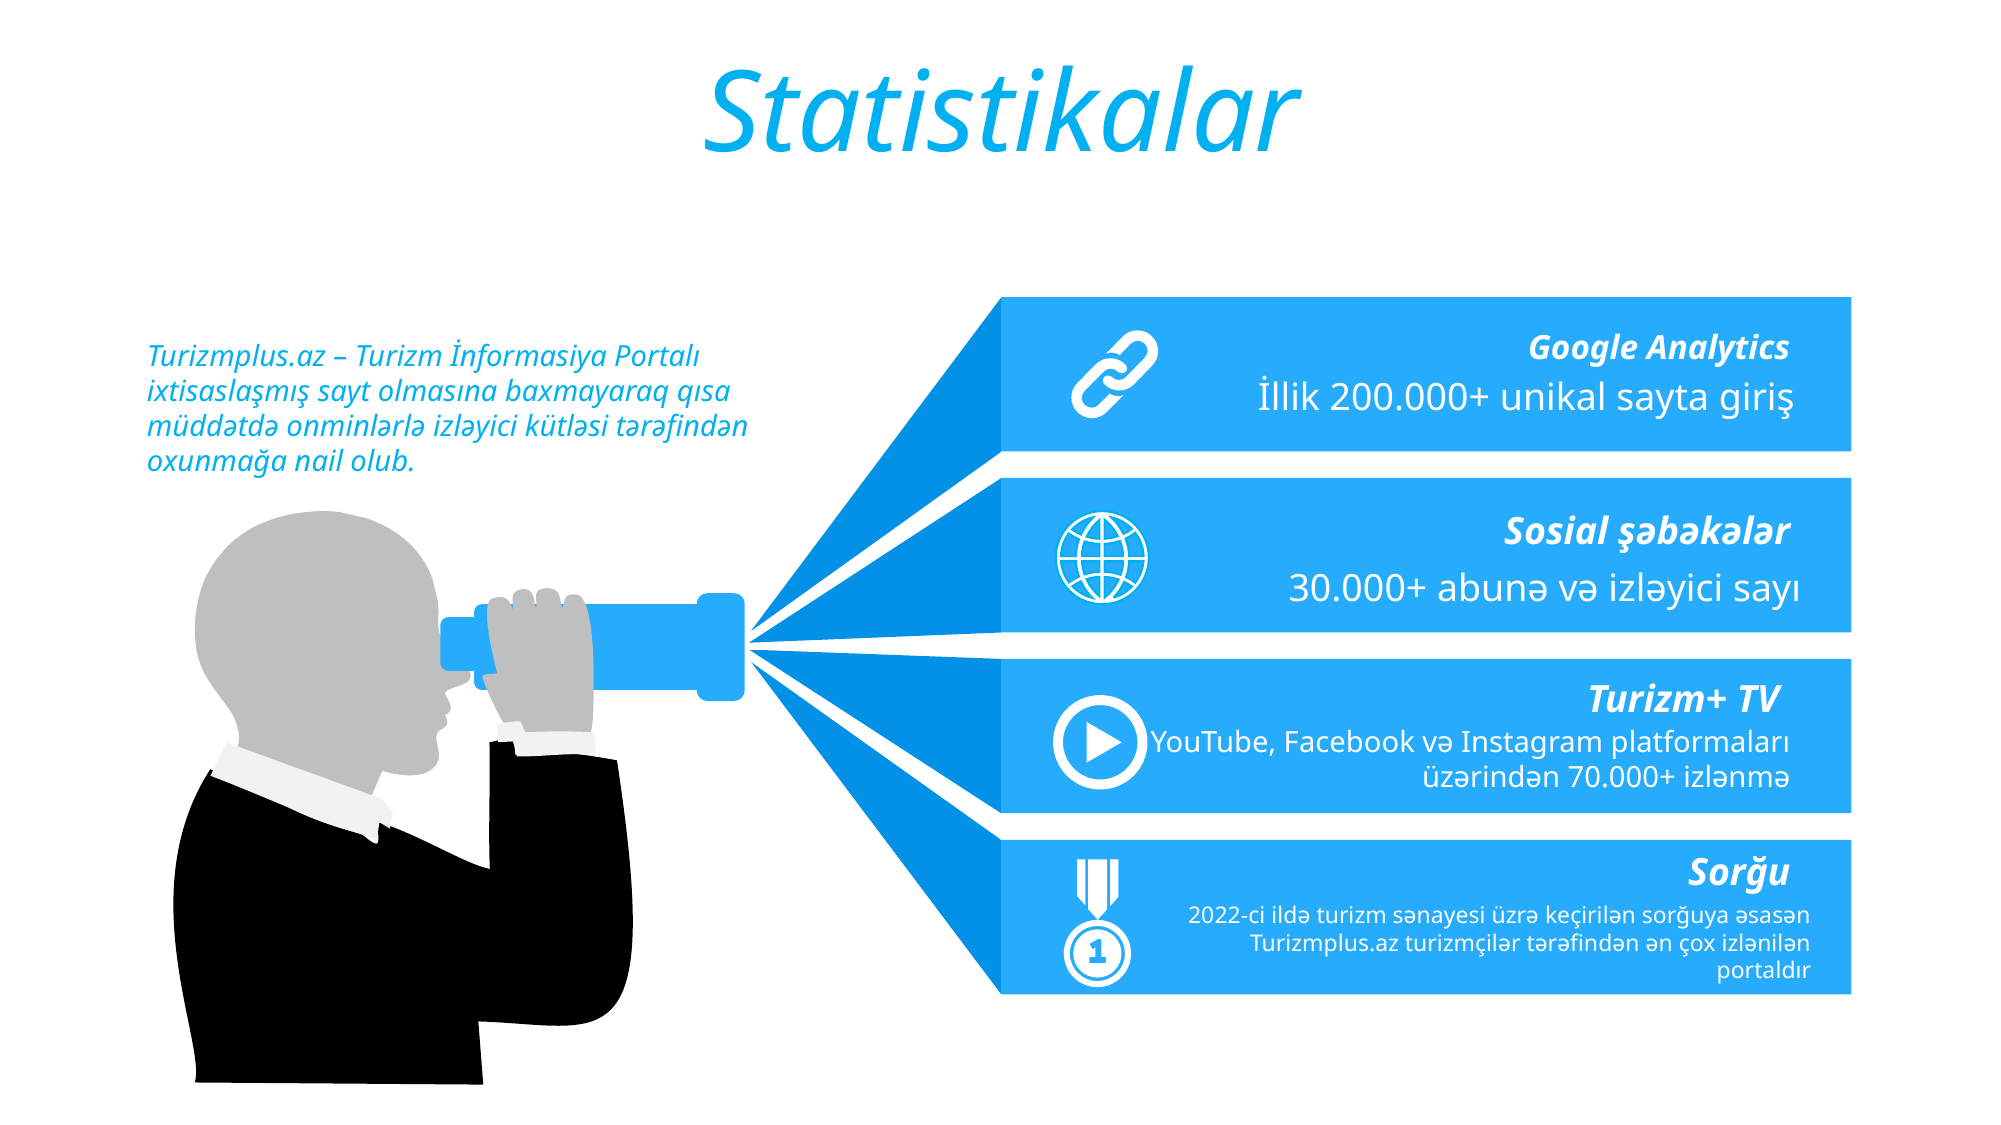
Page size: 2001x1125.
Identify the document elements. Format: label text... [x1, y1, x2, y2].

text_box [1003, 477, 1852, 633]
text_box [1054, 510, 1150, 606]
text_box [1185, 318, 1811, 427]
text_box [745, 648, 1003, 816]
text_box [1138, 840, 1827, 992]
text_box [1052, 694, 1117, 791]
list Statistikalar [53, 55, 1952, 175]
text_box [1203, 499, 1806, 581]
text_box [750, 661, 1003, 998]
text_box [1103, 331, 1157, 390]
text_box [745, 476, 1003, 644]
text_box [1003, 839, 1852, 995]
text_box [1072, 359, 1126, 418]
text_box [1003, 296, 1852, 453]
text_box [749, 294, 1003, 633]
text_box [1003, 658, 1852, 814]
text_box 30.000+ abunə və izləyici sayı [1191, 556, 1817, 616]
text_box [173, 511, 745, 1085]
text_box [132, 283, 817, 487]
text_box [1062, 858, 1133, 989]
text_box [1117, 667, 1806, 802]
